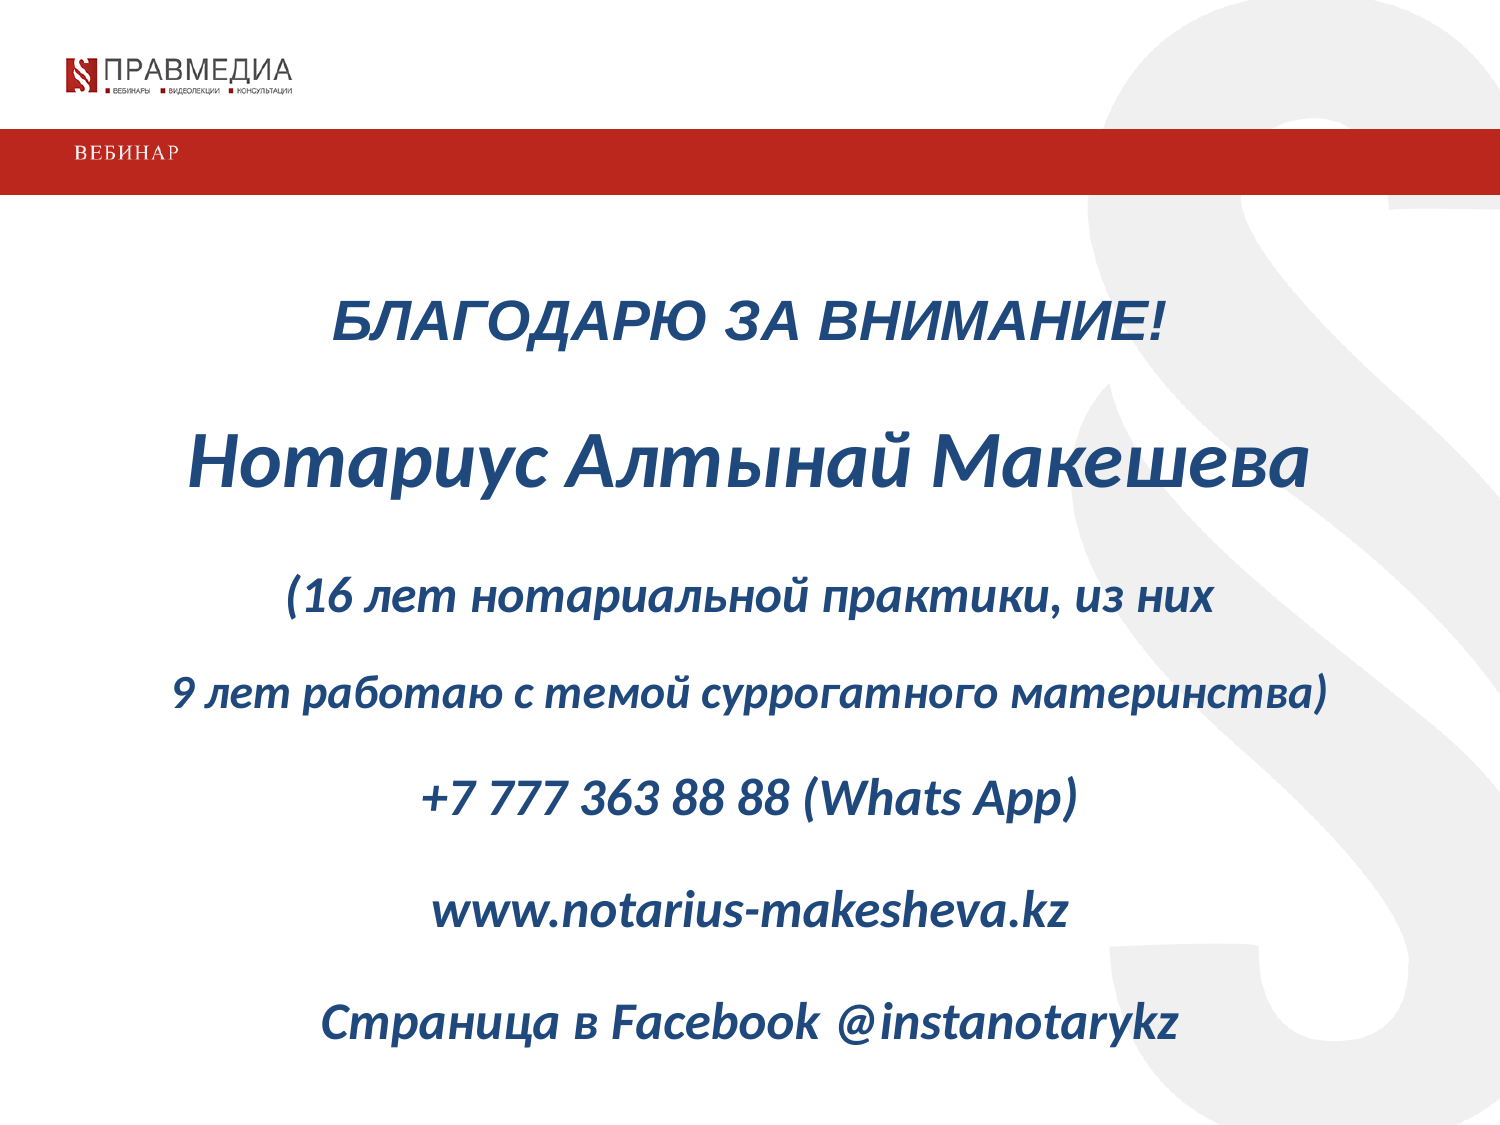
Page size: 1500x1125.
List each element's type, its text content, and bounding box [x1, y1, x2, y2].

picture [0, 0, 1500, 196]
subtitle БЛАГОДАРЮ ЗА ВНИМАНИЕ! Нотариус Алтынай Макешева (16 лет нотариальной практики, из них 9 лет работаю с темой суррогатного материнства) +7 777 363 88 88 (Whats App) www.notarius-makesheva.kz Страница в Facebook @instanotarykz [0, 196, 1500, 1125]
